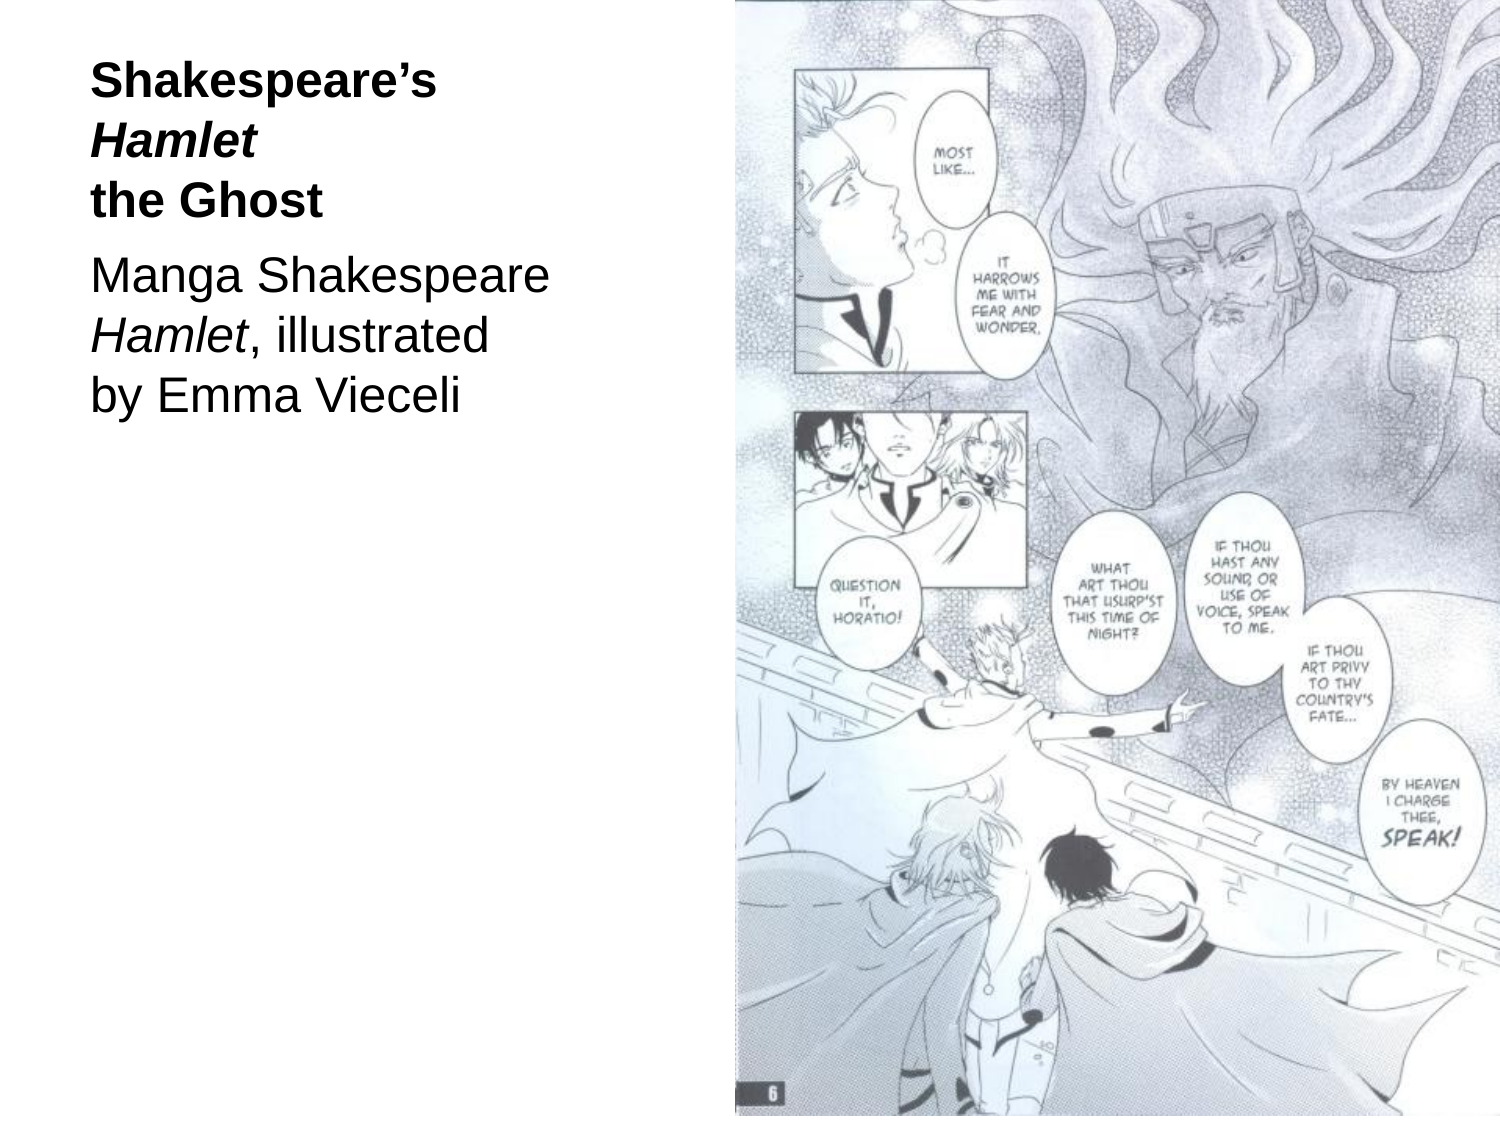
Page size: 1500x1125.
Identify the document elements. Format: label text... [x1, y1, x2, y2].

list Manga Shakespeare Hamlet, illustrated by Emma Vieceli [74, 235, 569, 1006]
title Shakespeare’s Hamlet the Ghost [74, 44, 569, 235]
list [734, 0, 1500, 1116]
